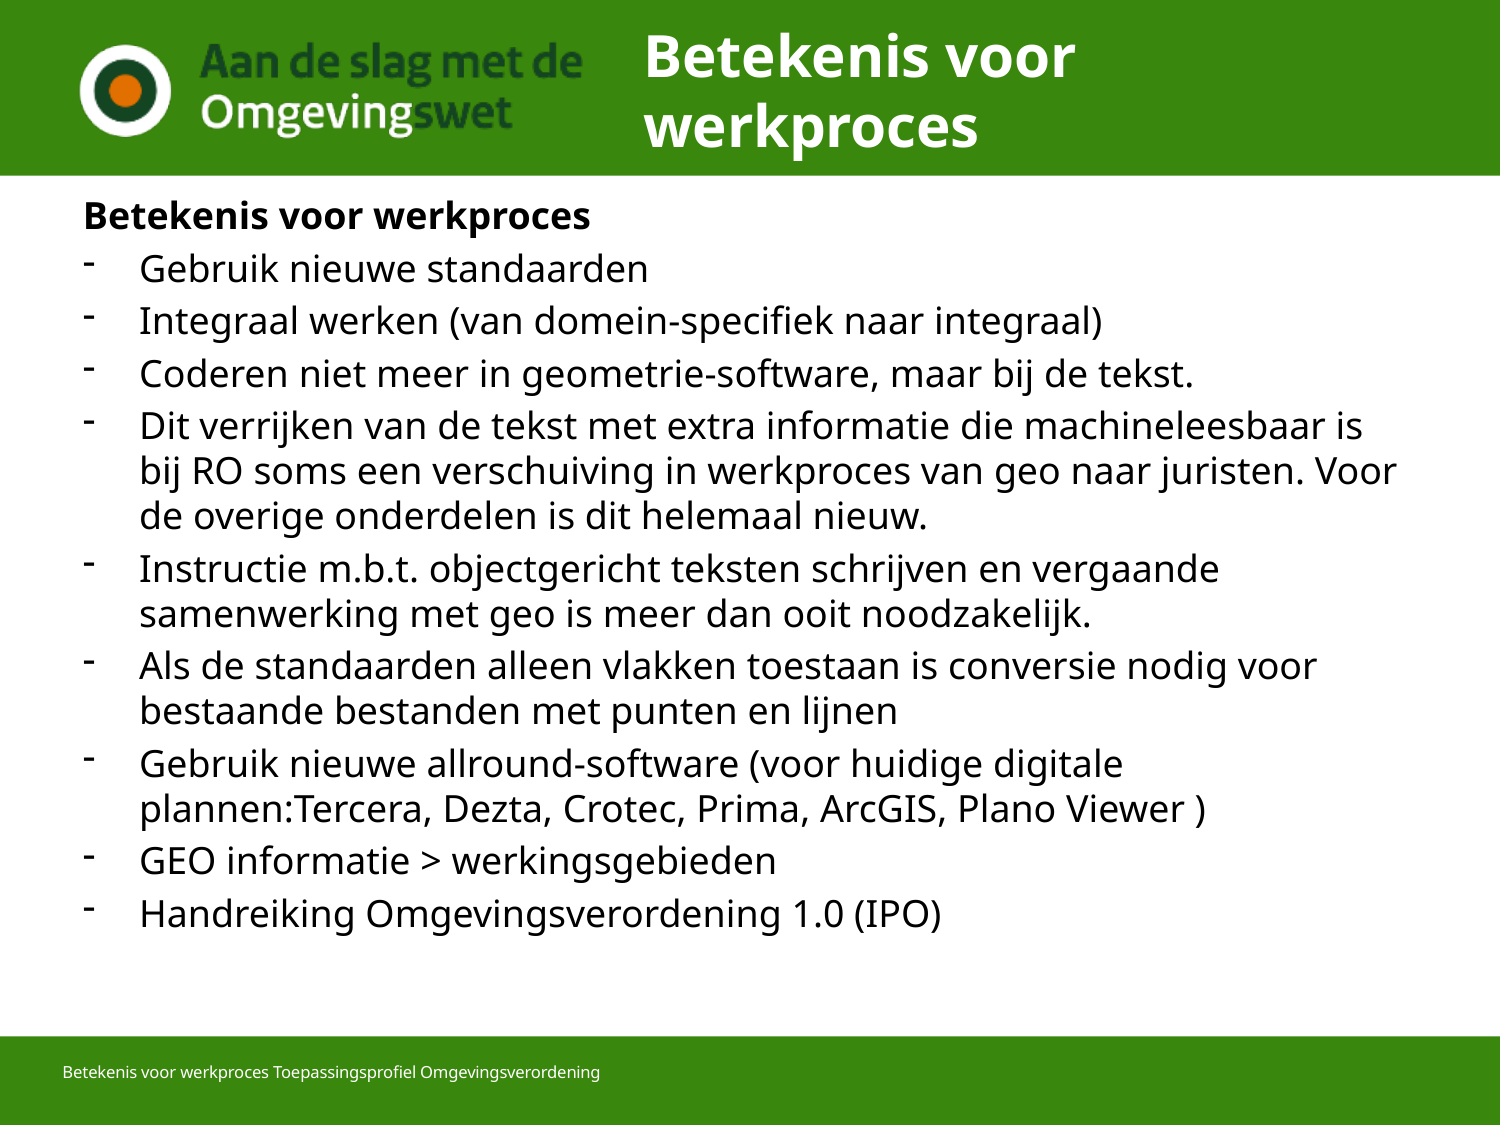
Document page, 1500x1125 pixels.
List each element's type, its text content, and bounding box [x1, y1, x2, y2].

picture [42, 5, 625, 177]
list Betekenis voor werkproces Gebruik nieuwe standaarden Integraal werken (van domein-specifiek naar integraal) Coderen niet meer in geometrie-software, maar bij de tekst. Dit verrijken van de tekst met extra informatie die machineleesbaar is bij RO soms een verschuiving in werkproces van geo naar juristen. Voor de overige onderdelen is dit helemaal nieuw. Instructie m.b.t. objectgericht teksten schrijven en vergaande samenwerking met geo is meer dan ooit noodzakelijk. Als de standaarden alleen vlakken toestaan is conversie nodig voor bestaande bestanden met punten en lijnen Gebruik nieuwe allround-software (voor huidige digitale plannen:Tercera, Dezta, Crotec, Prima, ArcGIS, Plano Viewer ) GEO informatie > werkingsgebieden Handreiking Omgevingsverordening 1.0 (IPO) [67, 184, 1422, 784]
text_box Betekenis voor werkproces [643, 19, 1500, 113]
footer Betekenis voor werkproces Toepassingsprofiel Omgevingsverordening [62, 1061, 1101, 1101]
